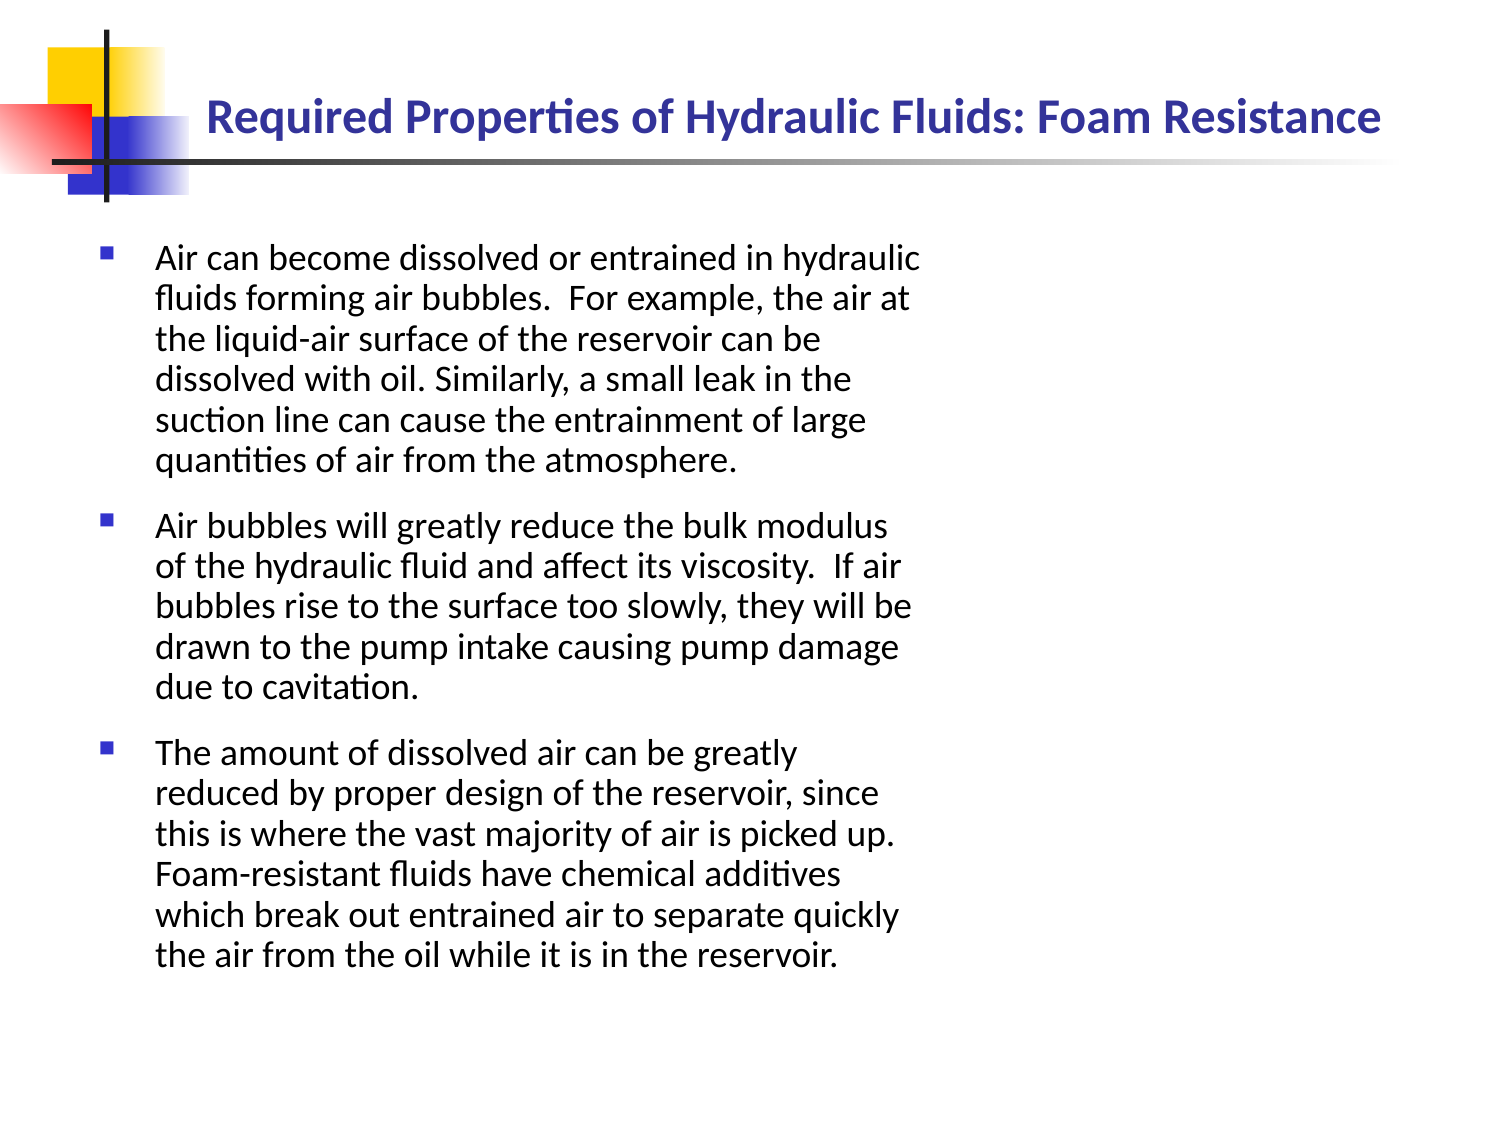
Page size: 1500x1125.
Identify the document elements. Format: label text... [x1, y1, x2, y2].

text_box Air can become dissolved or entrained in hydraulic fluids forming air bubbles. For example, the air at the liquid-air surface of the reservoir can be dissolved with oil. Similarly, a small leak in the suction line can cause the entrainment of large quantities of air from the atmosphere. Air bubbles will greatly reduce the bulk modulus of the hydraulic fluid and affect its viscosity. If air bubbles rise to the surface too slowly, they will be drawn to the pump intake causing pump damage due to cavitation. The amount of dissolved air can be greatly reduced by proper design of the reservoir, since this is where the vast majority of air is picked up. Foam-resistant fluids have chemical additives which break out entrained air to separate quickly the air from the oil while it is in the reservoir. [83, 230, 939, 1034]
title Required Properties of Hydraulic Fluids: Foam Resistance [190, 49, 1470, 152]
